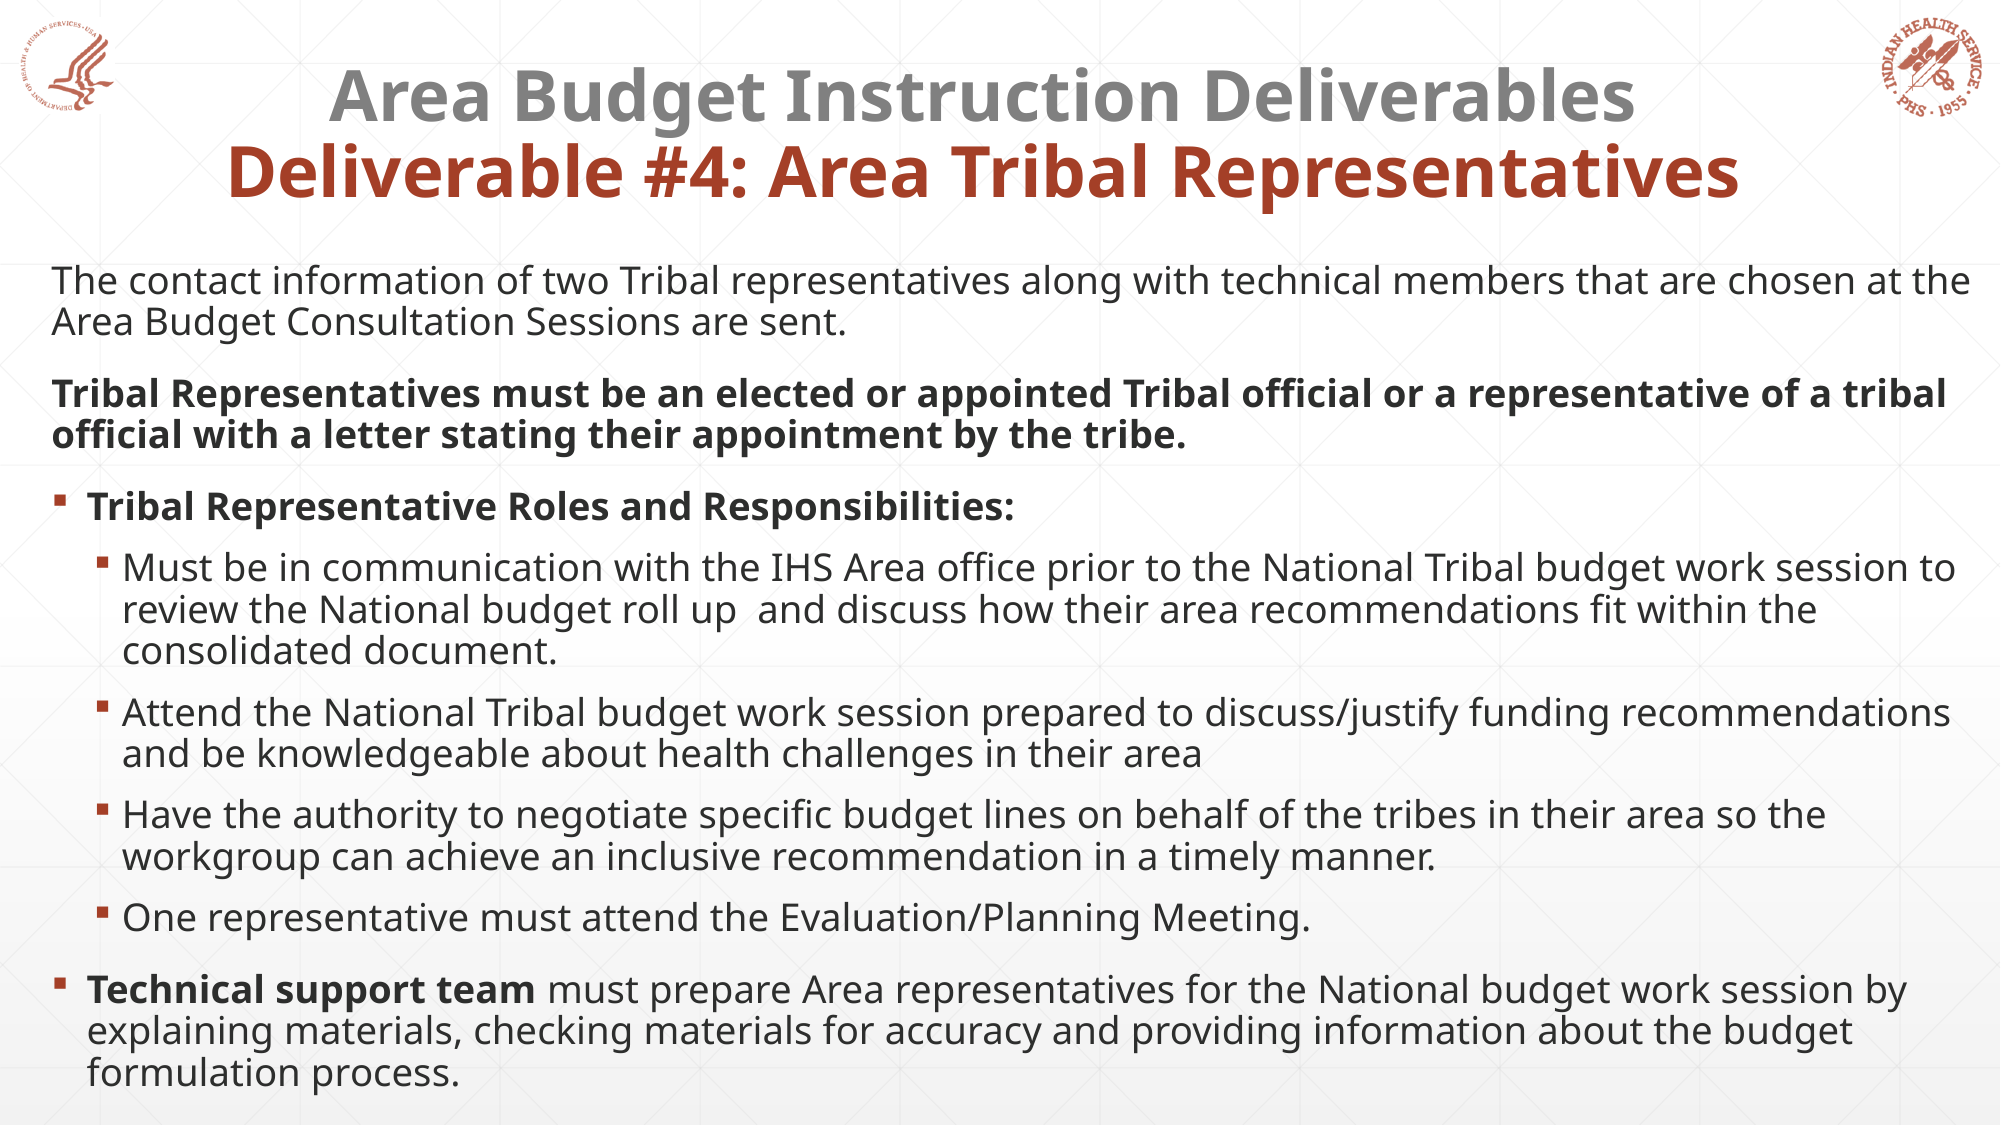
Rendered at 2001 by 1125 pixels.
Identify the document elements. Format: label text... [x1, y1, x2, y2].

text_box Area Budget Instruction Deliverables Deliverable #4: Area Tribal Representatives [148, 57, 1819, 221]
picture [19, 17, 115, 114]
text_box The contact information of two Tribal representatives along with technical members that are chosen at the Area Budget Consultation Sessions are sent. Tribal Representatives must be an elected or appointed Tribal official or a representative of a tribal official with a letter stating their appointment by the tribe. Tribal Representative Roles and Responsibilities: Must be in communication with the IHS Area office prior to the National Tribal budget work session to review the National budget roll up and discuss how their area recommendations fit within the consolidated document. Attend the National Tribal budget work session prepared to discuss/justify funding recommendations and be knowledgeable about health challenges in their area Have the authority to negotiate specific budget lines on behalf of the tribes in their area so the workgroup can achieve an inclusive recommendation in a timely manner. One representative must attend the Evaluation/Planning Meeting. Technical support team must prepare Area representatives for the National budget work session by explaining materials, checking materials for accuracy and providing information about the budget formulation process. [36, 253, 2000, 1102]
picture [1881, 17, 1982, 117]
